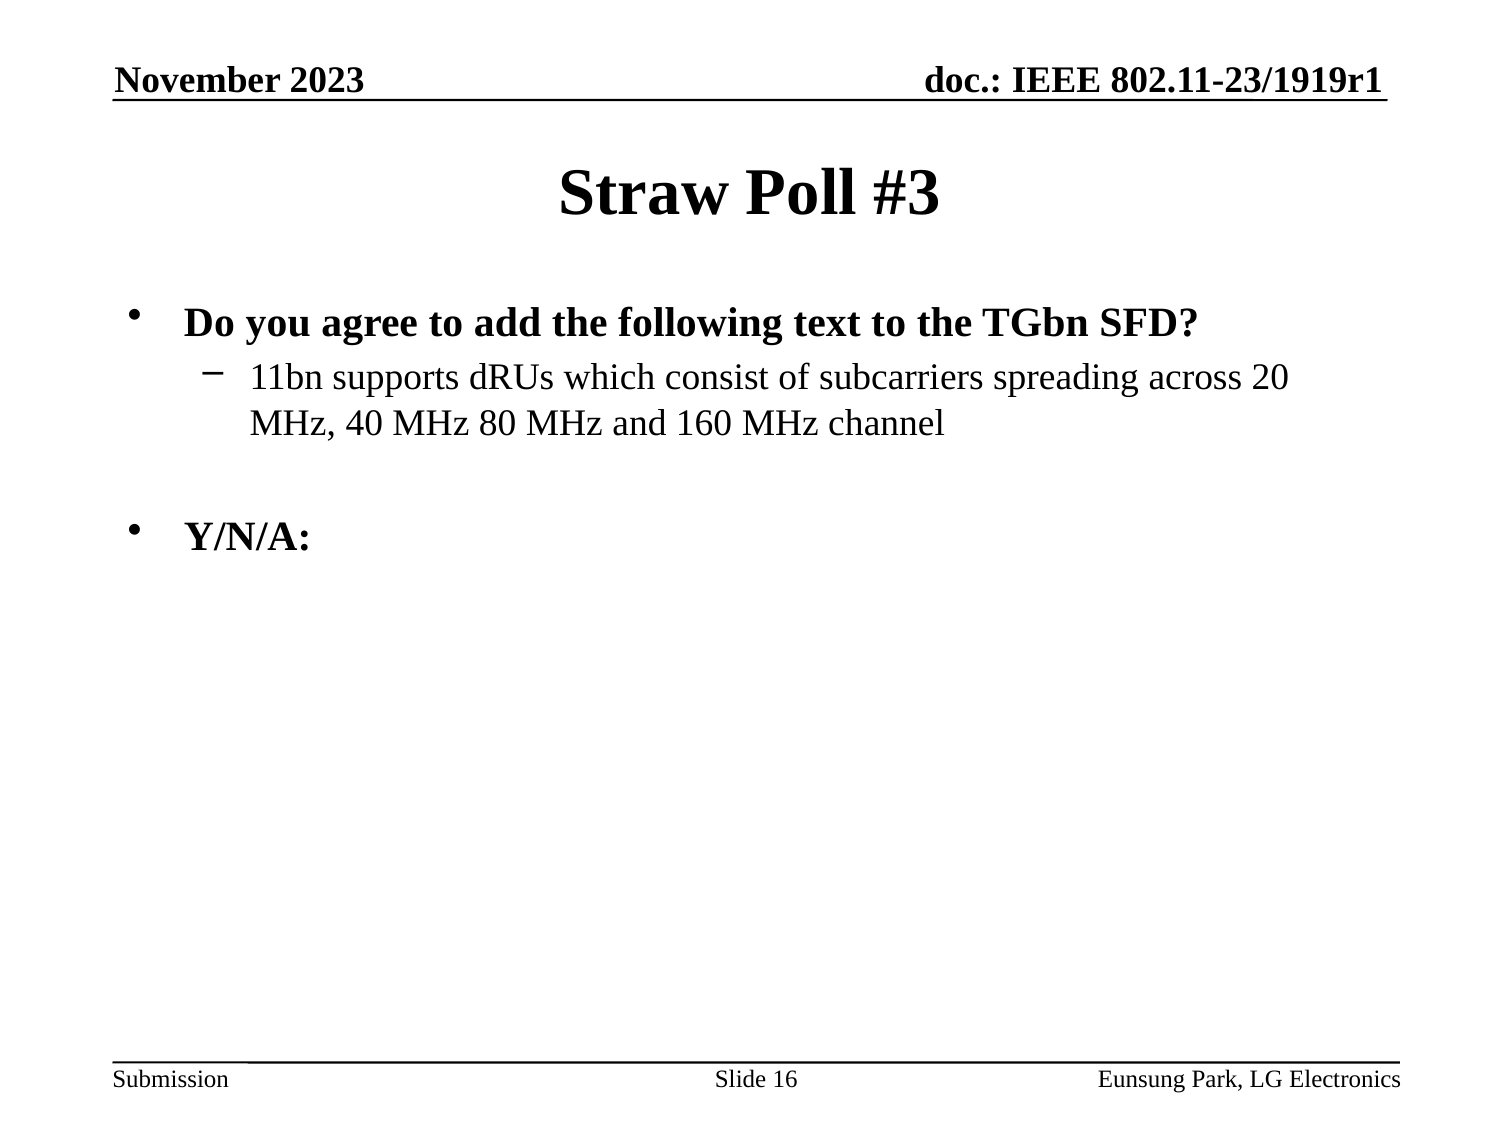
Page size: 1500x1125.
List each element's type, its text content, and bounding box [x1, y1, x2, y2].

footer Eunsung Park, LG Electronics [1038, 1061, 1402, 1093]
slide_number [114, 54, 368, 101]
title Straw Poll #3 [112, 112, 1388, 263]
slide_number Slide 16 [712, 1061, 800, 1093]
list Do you agree to add the following text to the TGbn SFD? 11bn supports dRUs which consist of subcarriers spreading across 20 MHz, 40 MHz 80 MHz and 160 MHz channel Y/N/A: [112, 287, 1388, 1000]
